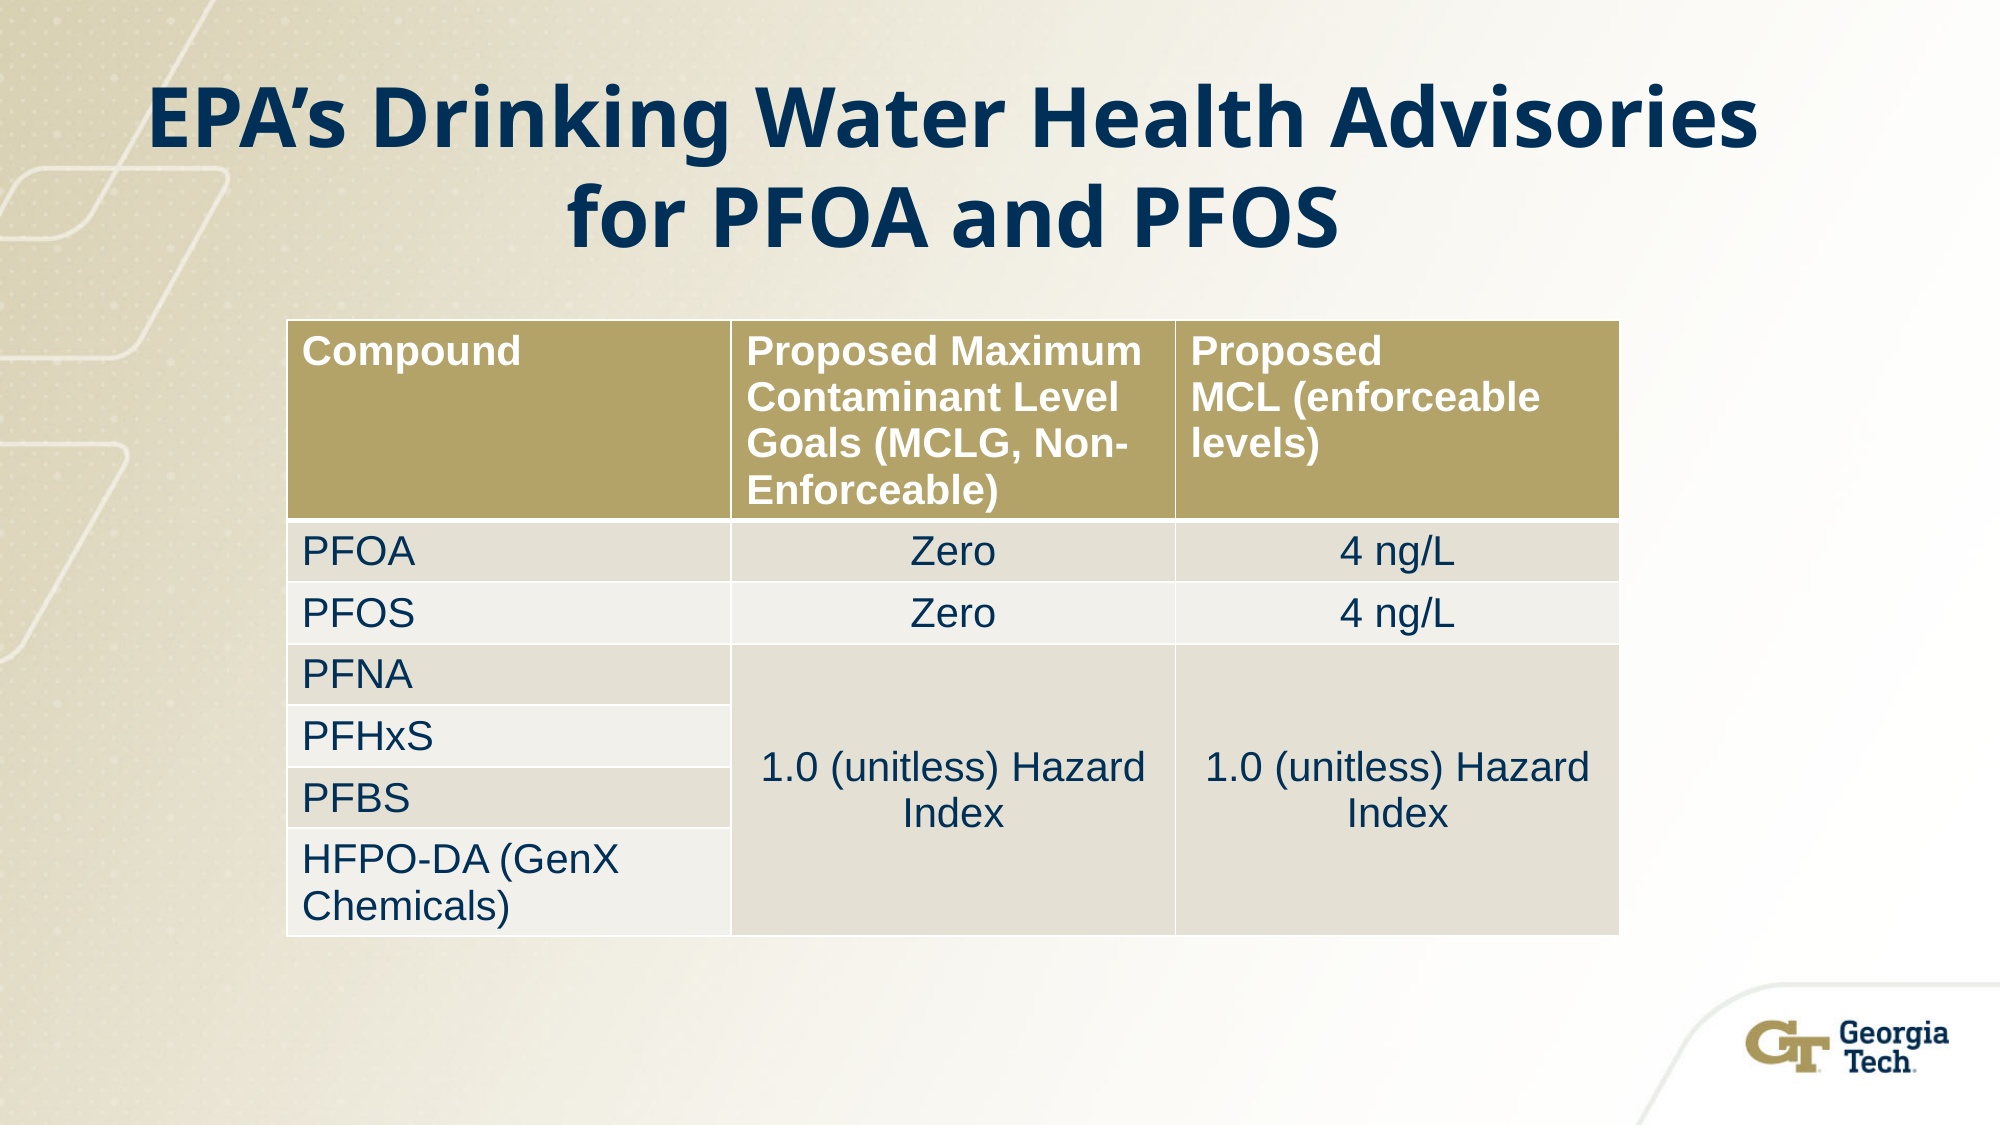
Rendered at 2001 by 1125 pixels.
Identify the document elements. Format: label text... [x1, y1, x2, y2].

table_header Proposed Maximum Contaminant Level Goals (MCLG, Non-Enforceable) [732, 321, 1175, 518]
table_cell PFBS [288, 768, 730, 827]
table_cell HFPO-DA (GenX Chemicals) [288, 829, 730, 935]
table_cell 4 ng/L [1176, 583, 1619, 643]
table_cell Zero [732, 583, 1175, 643]
title EPA’s Drinking Water Health Advisories for PFOA and PFOS [59, 101, 1848, 328]
table_header Compound [288, 321, 730, 518]
table_cell 1.0 (unitless) Hazard Index [1176, 645, 1619, 935]
table_cell 4 ng/L [1176, 523, 1619, 581]
table_cell Zero [732, 523, 1175, 581]
table_header Proposed MCL (enforceable levels) [1176, 321, 1619, 518]
table_cell PFOS [288, 583, 730, 643]
table_cell 1.0 (unitless) Hazard Index [732, 645, 1175, 935]
table_cell PFNA [288, 645, 730, 704]
picture [0, 0, 2001, 1125]
table_cell PFHxS [288, 706, 730, 766]
table_cell PFOA [288, 523, 730, 581]
